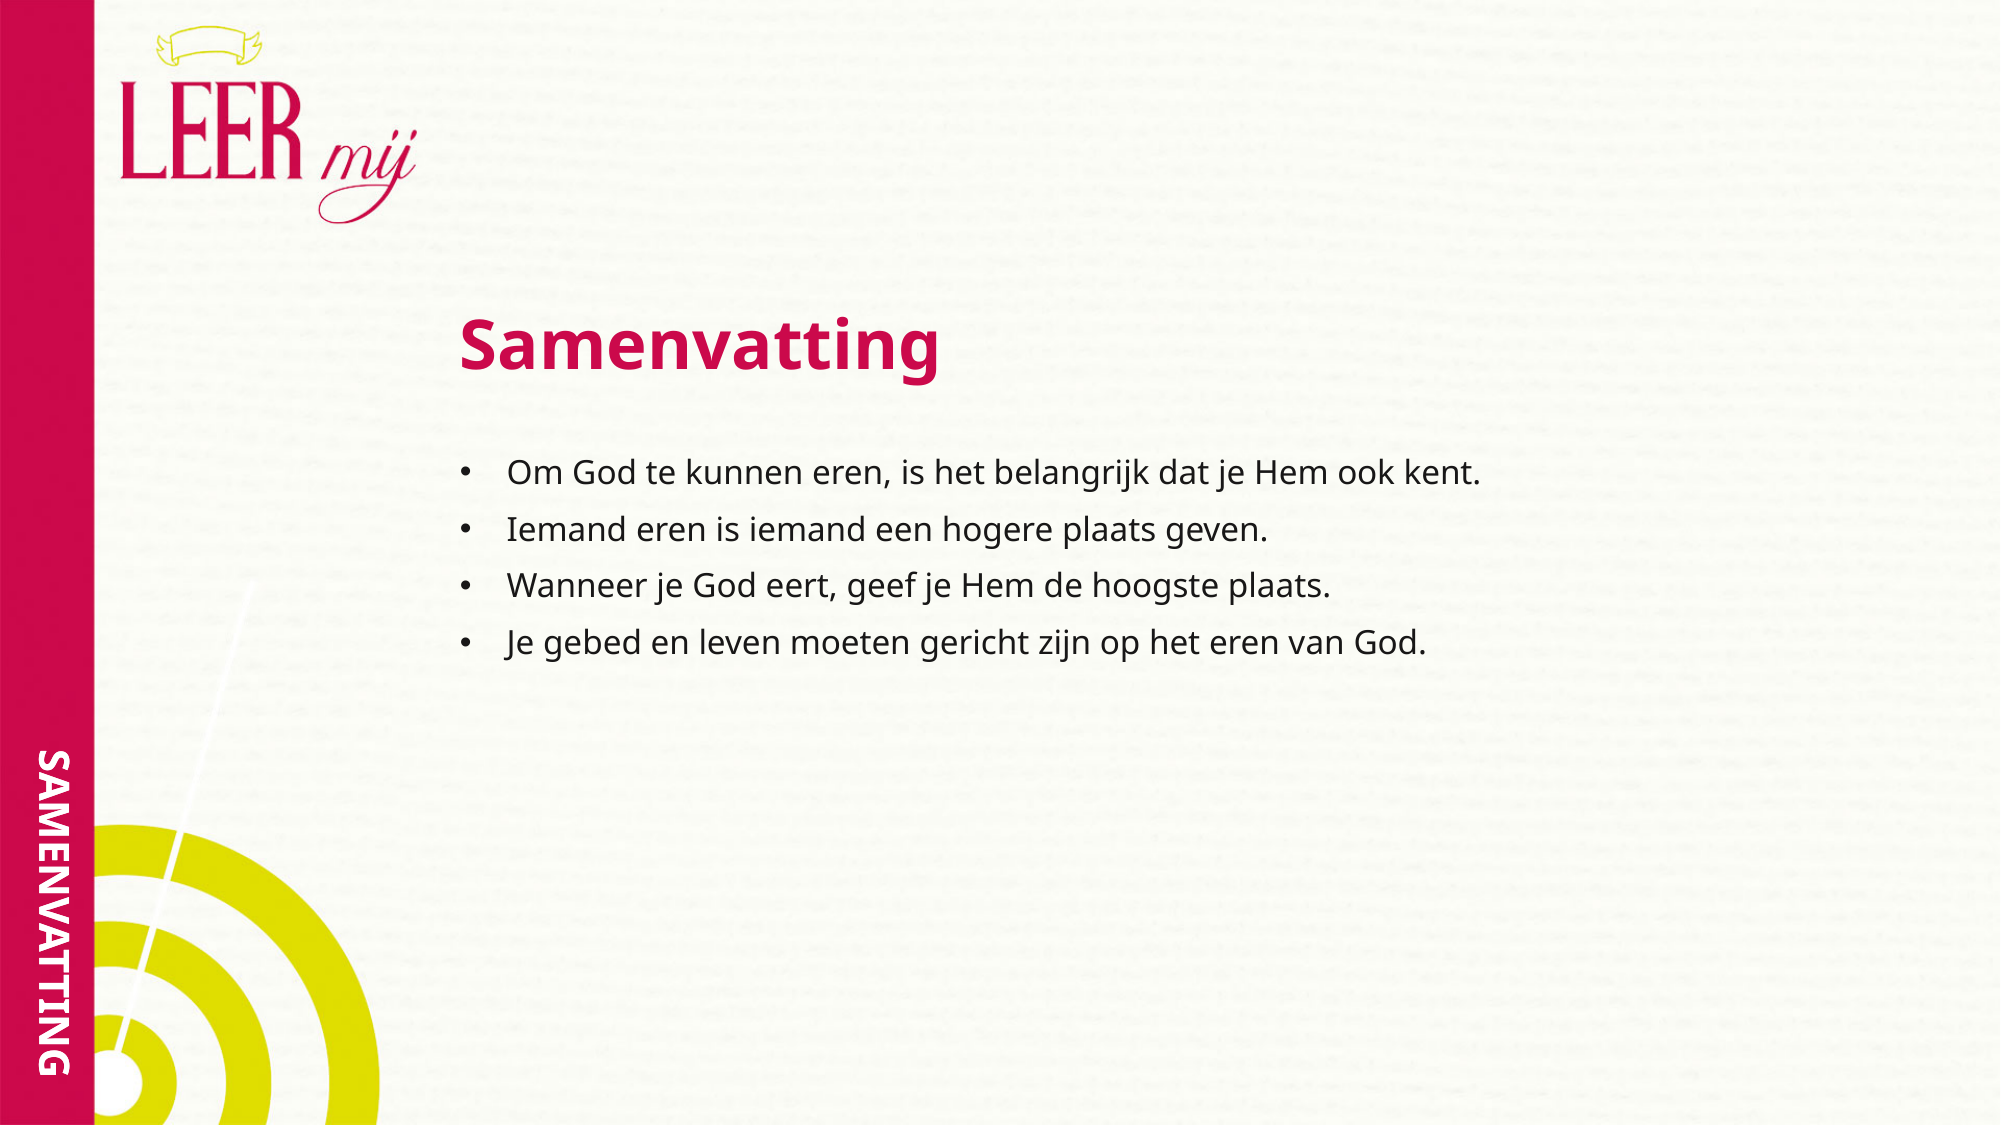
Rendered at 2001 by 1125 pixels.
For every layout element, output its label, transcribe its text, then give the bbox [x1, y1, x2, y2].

title Samenvatting [444, 235, 1841, 393]
list Om God te kunnen eren, is het belangrijk dat je Hem ook kent. Iemand eren is iemand een hogere plaats geven. Wanneer je God eert, geef je Hem de hoogste plaats. Je gebed en leven moeten gericht zijn op het eren van God. [444, 448, 1841, 968]
picture [0, 0, 2001, 1125]
